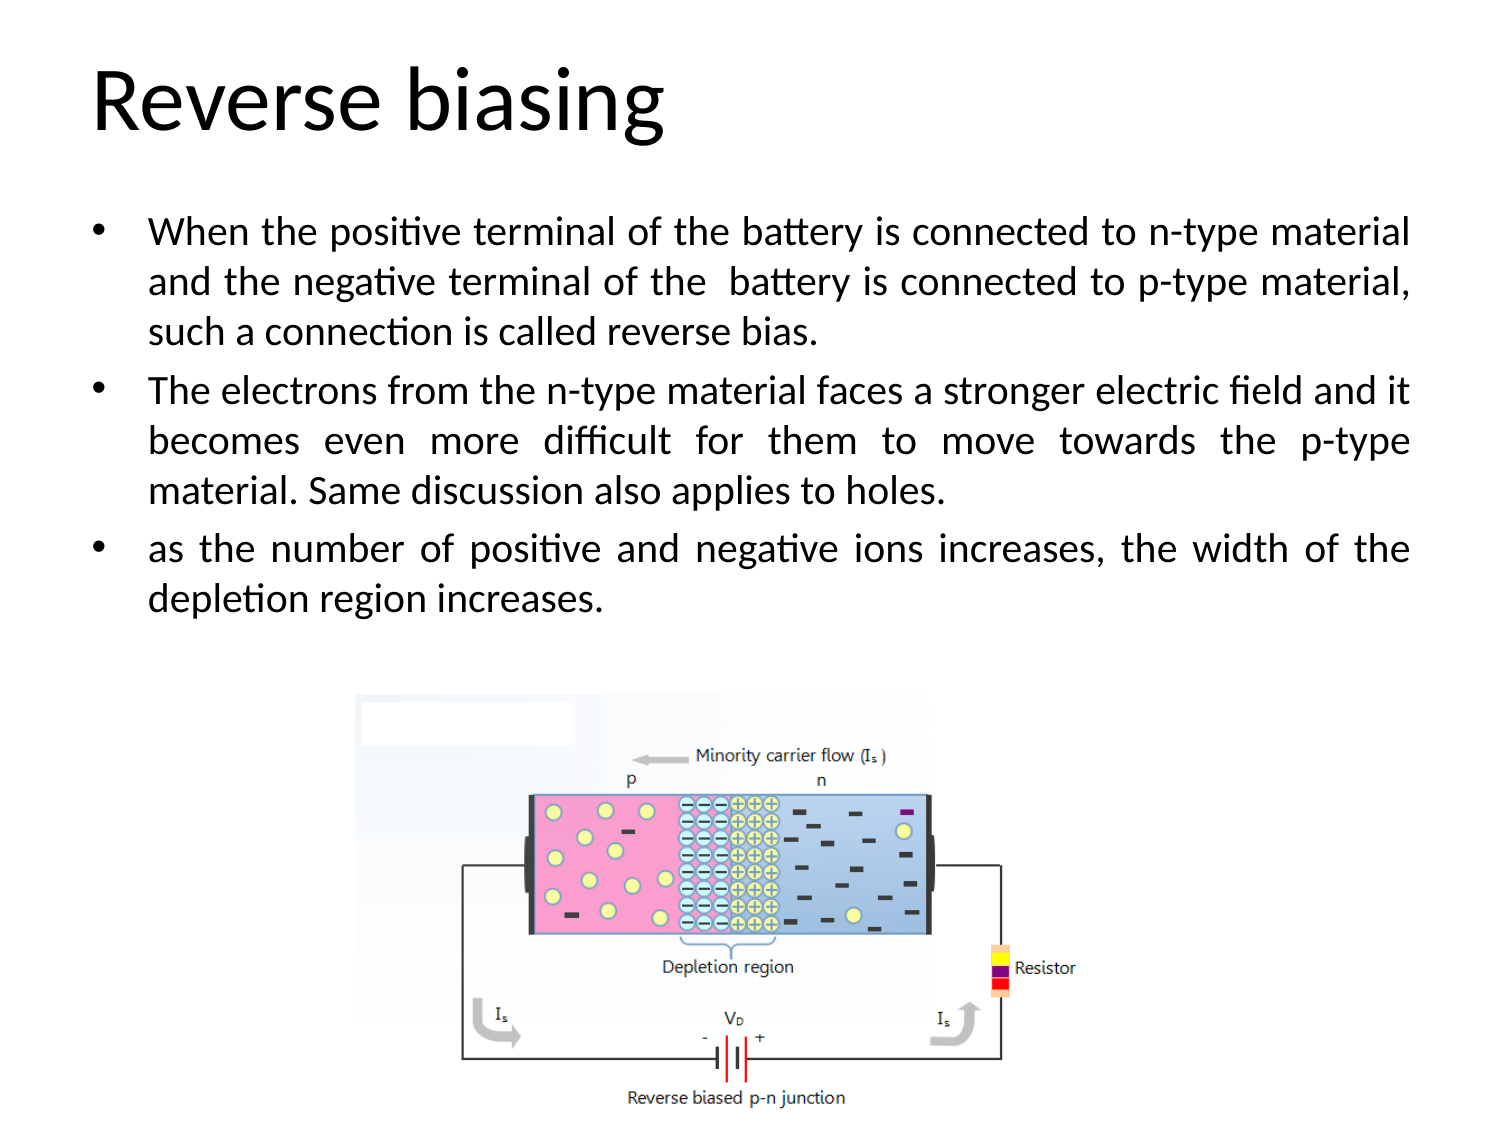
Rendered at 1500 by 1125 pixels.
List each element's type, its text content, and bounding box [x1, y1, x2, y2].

list When the positive terminal of the battery is connected to n-type material and the negative terminal of the battery is connected to p-type material, such a connection is called reverse bias. The electrons from the n-type material faces a stronger electric field and it becomes even more difficult for them to move towards the p-type material. Same discussion also applies to holes. as the number of positive and negative ions increases, the width of the depletion region increases. [76, 196, 1427, 939]
picture [353, 692, 1103, 1125]
title Reverse biasing [76, 0, 1427, 188]
